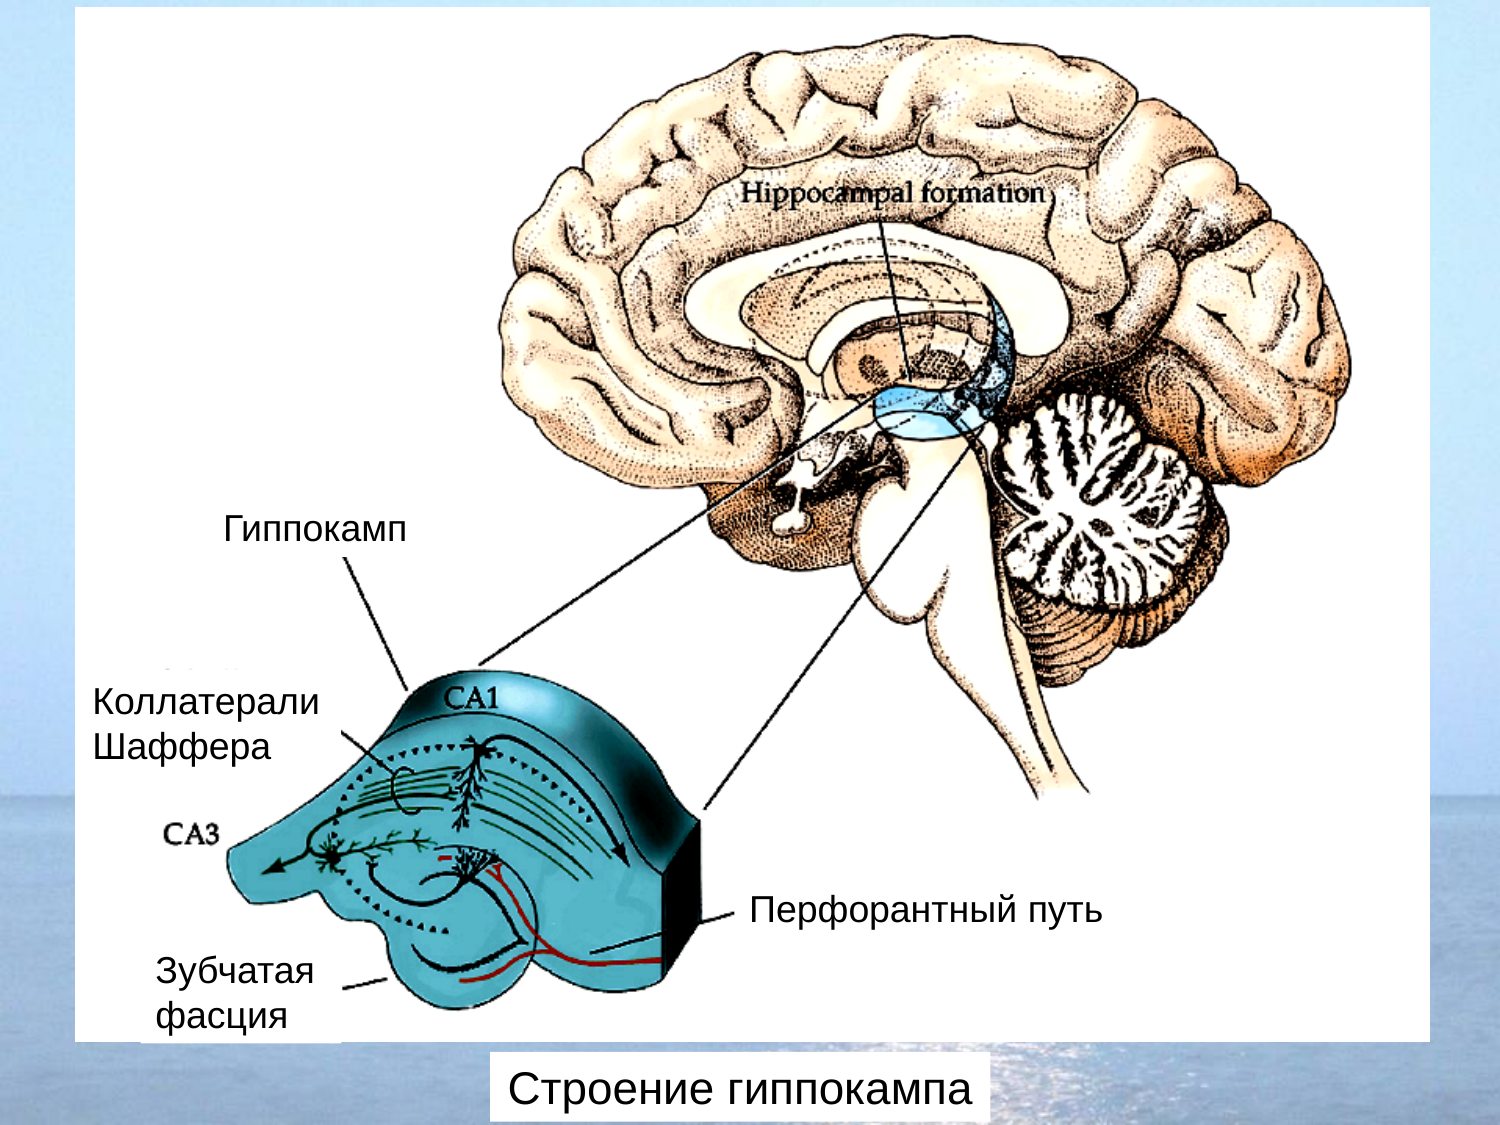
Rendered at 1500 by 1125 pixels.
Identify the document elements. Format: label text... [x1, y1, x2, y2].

picture [0, 0, 1500, 1125]
text_box Строение гиппокампа [490, 1053, 991, 1122]
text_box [75, 7, 1431, 1045]
